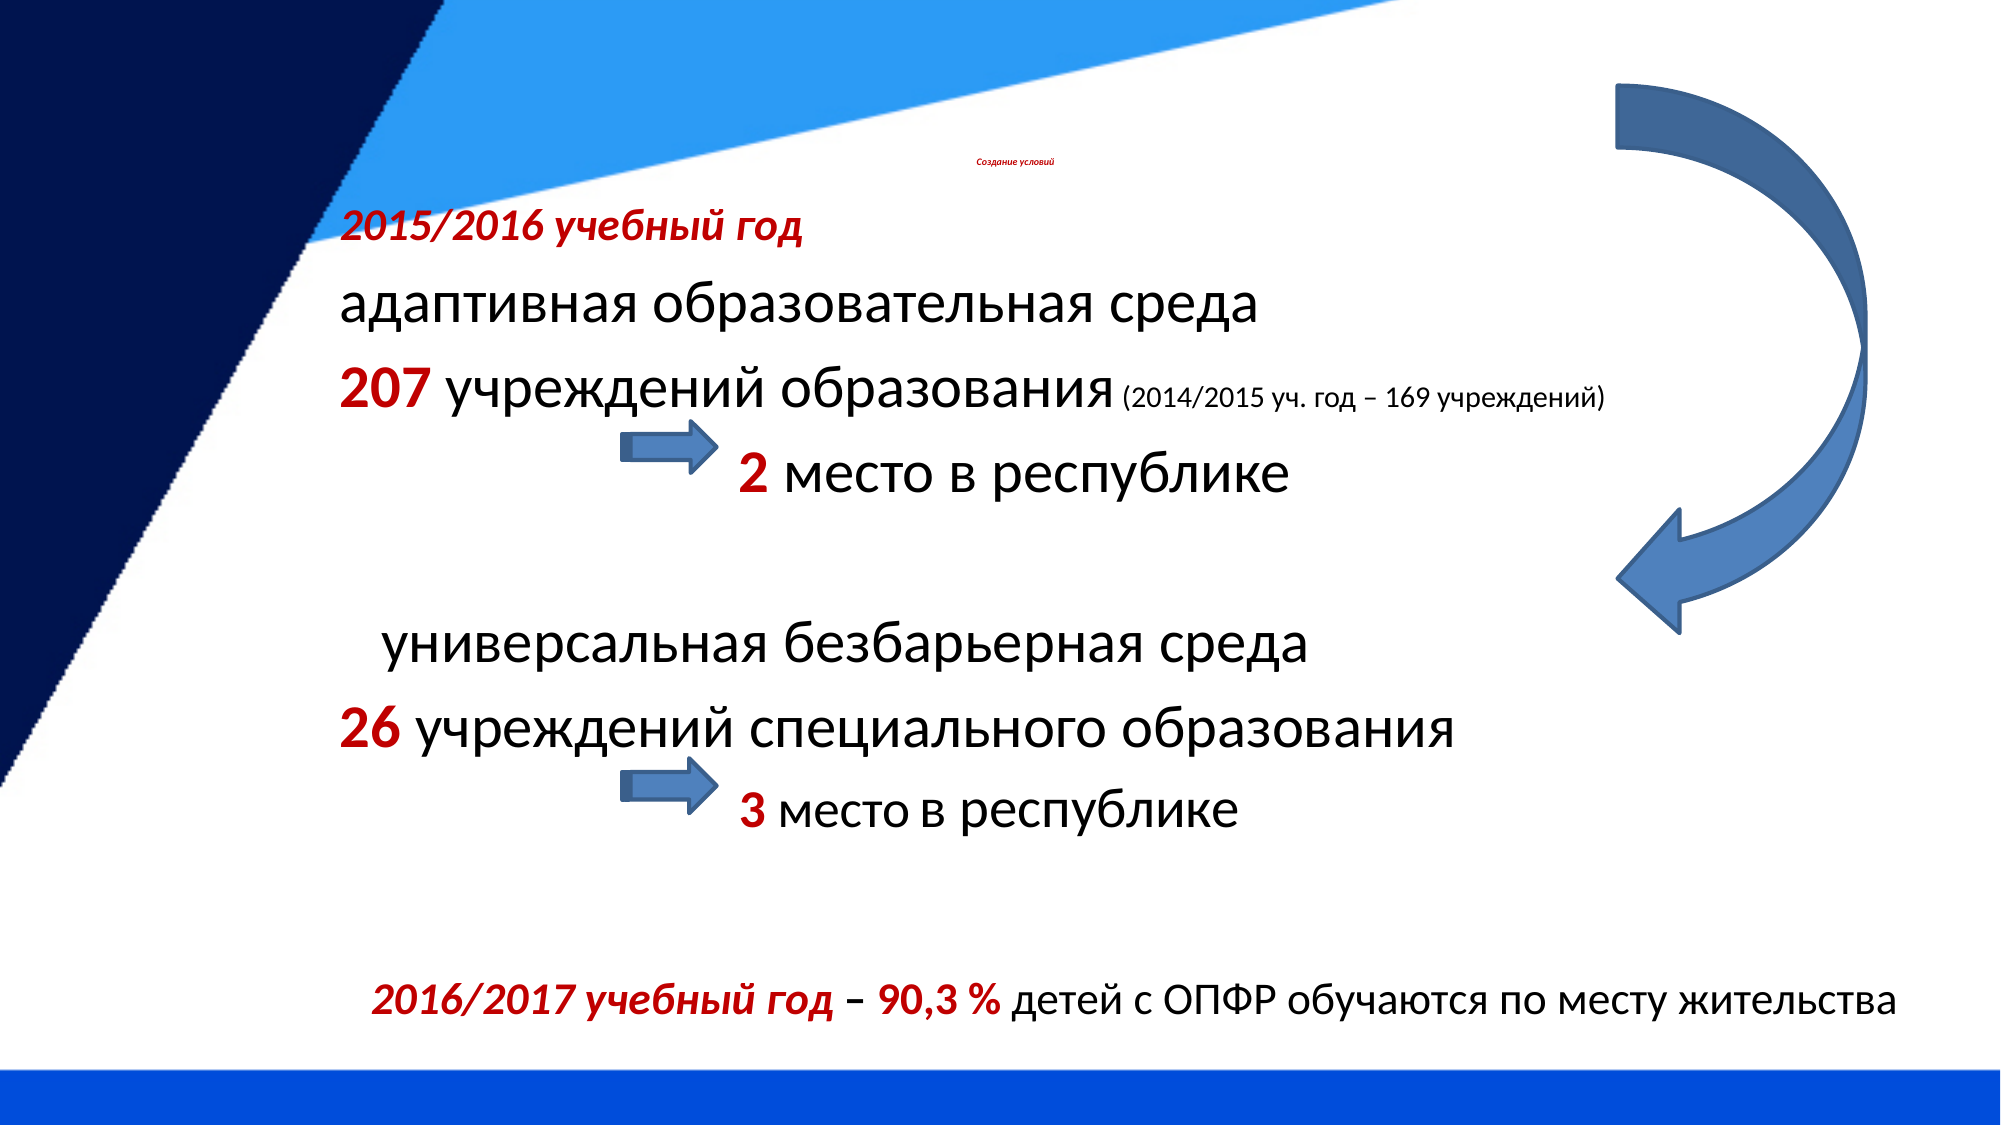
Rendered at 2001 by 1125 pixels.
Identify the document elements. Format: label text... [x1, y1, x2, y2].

title Создание условий [324, 147, 1675, 187]
text_box [620, 419, 719, 475]
list 2015/2016 учебный год адаптивная образовательная среда 207 учреждений образования (2014/2015 уч. год – 169 учреждений) 2 место в республике универсальная безбарьерная среда 26 учреждений специального образования 3 место в республике 2016/2017 учебный год – 90,3 % детей с ОПФР обучаются по месту жительства [324, 187, 1944, 1038]
text_box [1615, 83, 1868, 636]
text_box [620, 756, 719, 816]
picture [0, 0, 2001, 1125]
